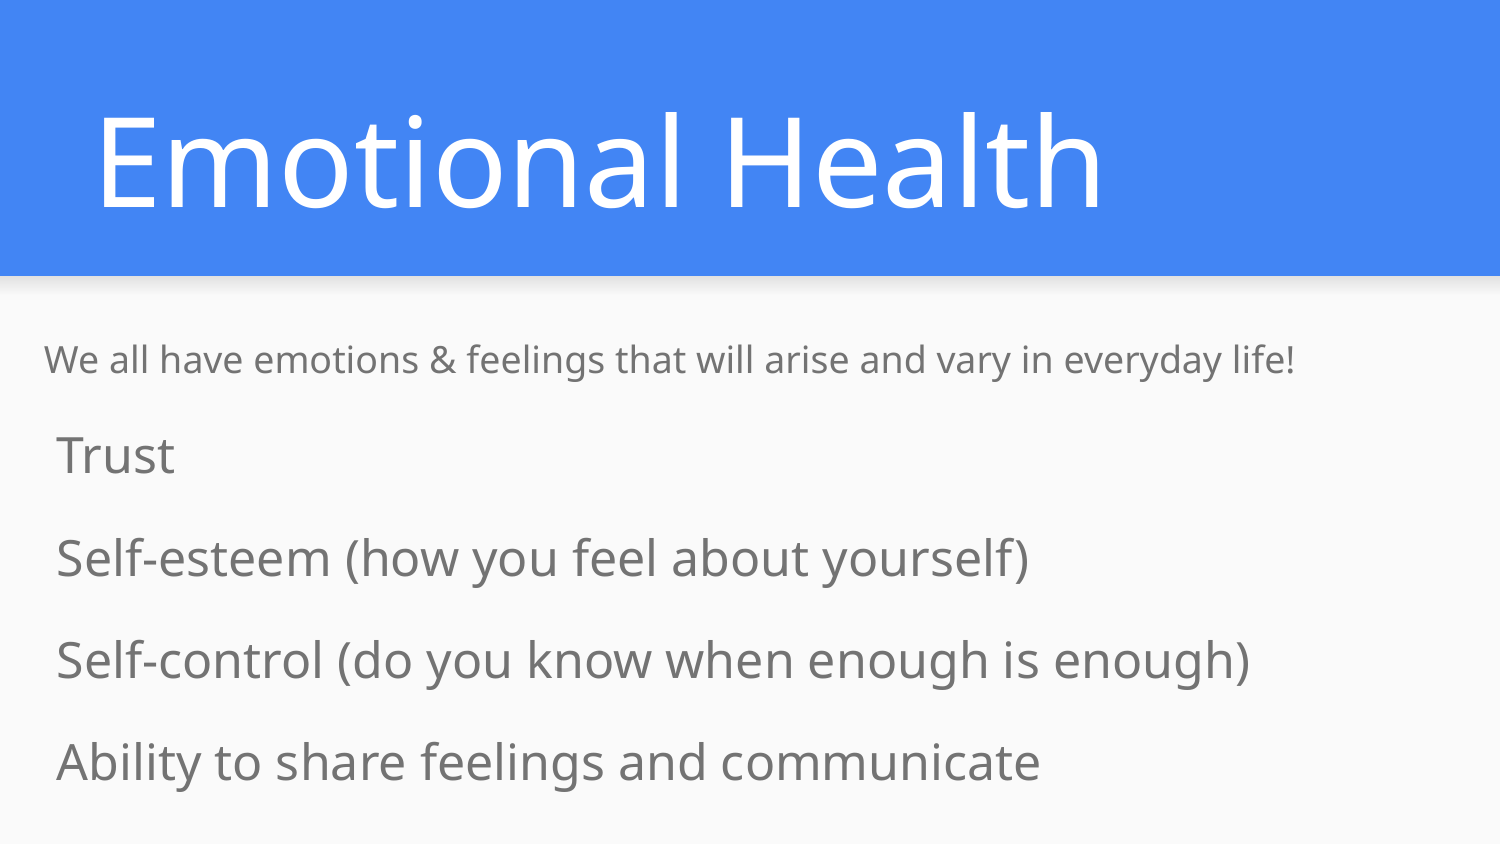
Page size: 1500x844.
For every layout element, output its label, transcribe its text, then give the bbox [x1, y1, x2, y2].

title Emotional Health [77, 121, 1427, 248]
list We all have emotions & feelings that will arise and vary in everyday life! Trust Self-esteem (how you feel about yourself) Self-control (do you know when enough is enough) Ability to share feelings and communicate Optimistic vs Pessimistic Self-Acceptance [29, 314, 1471, 829]
